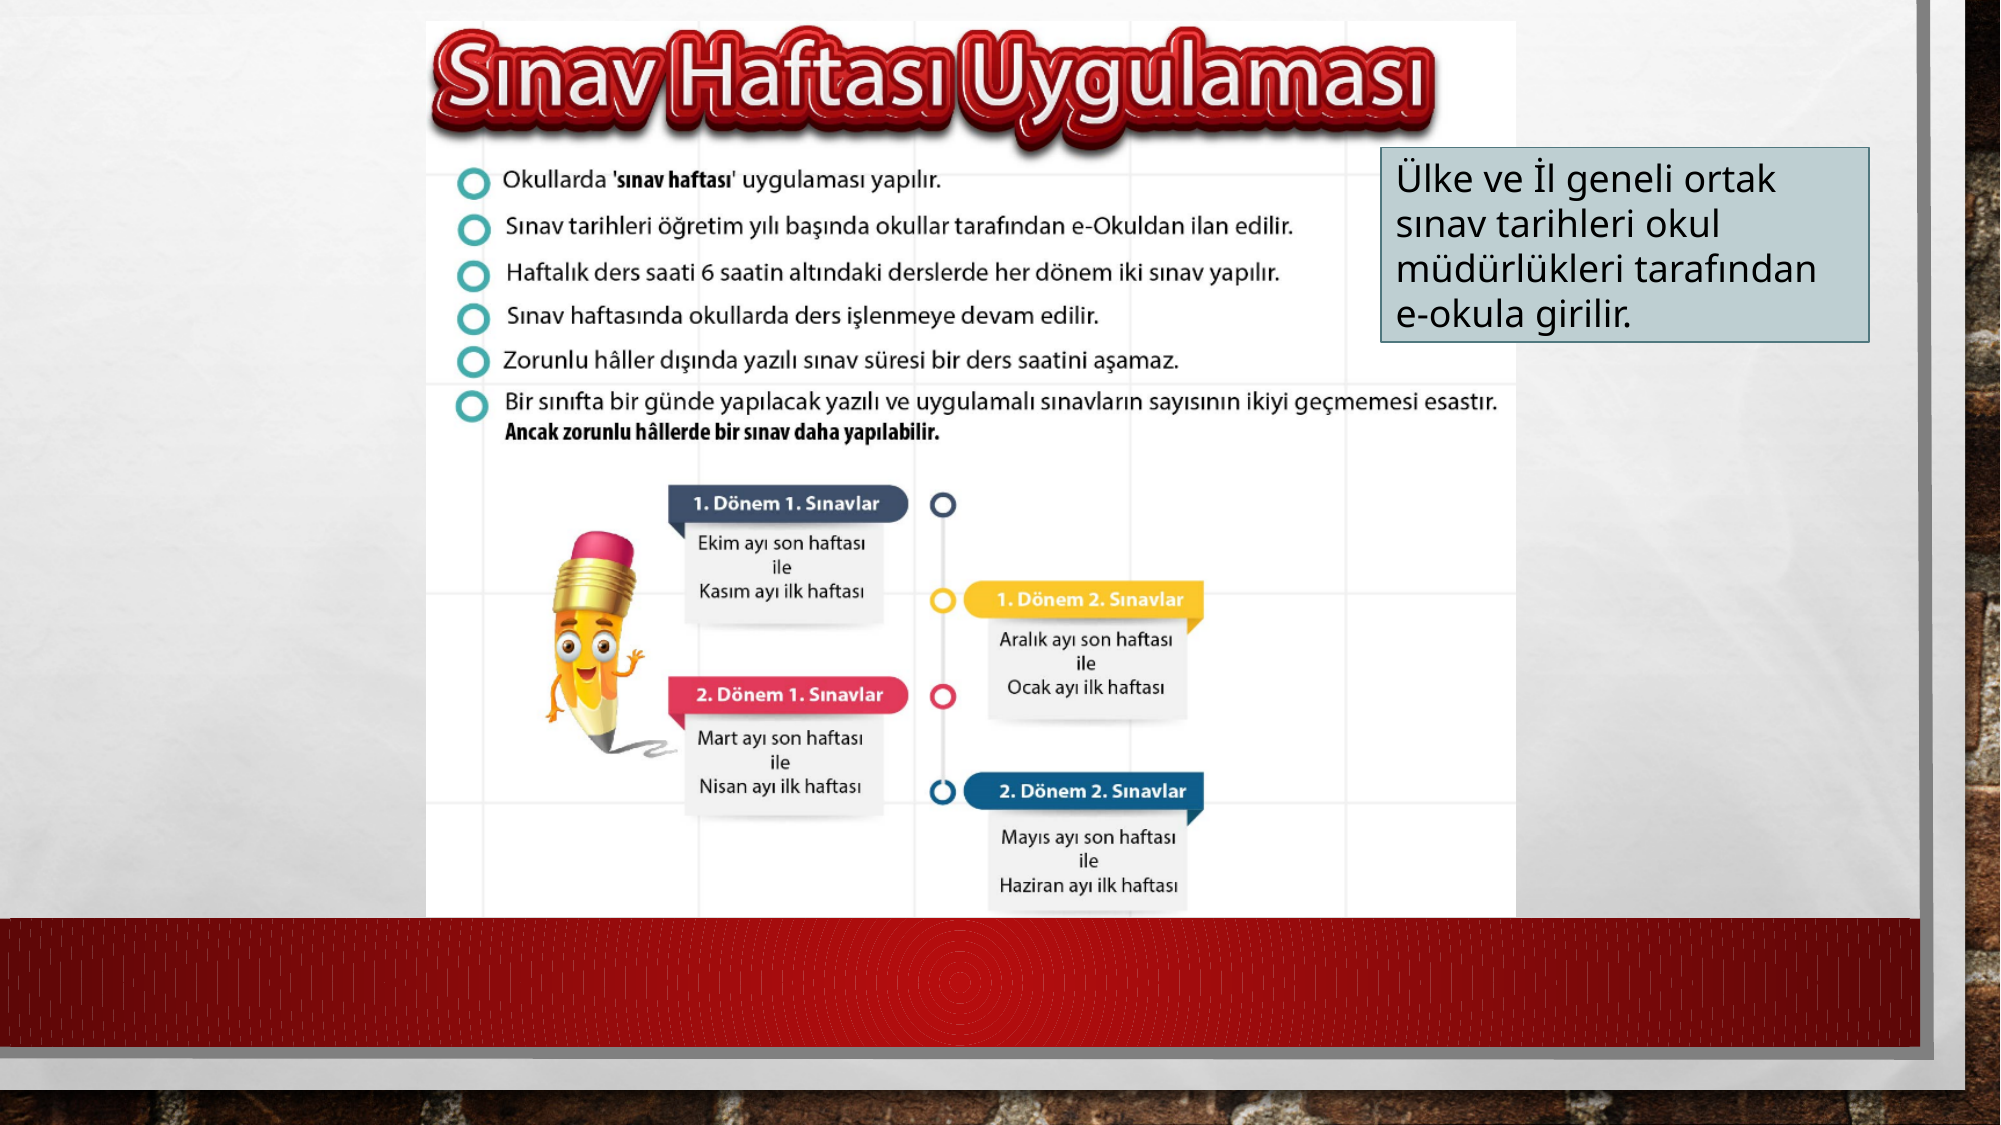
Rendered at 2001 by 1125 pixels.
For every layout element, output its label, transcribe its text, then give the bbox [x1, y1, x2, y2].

picture [0, 0, 2000, 1125]
text_box Ülke ve İl geneli ortak sınav tarihleri okul müdürlükleri tarafından e-okula girilir. [1516, 147, 1870, 343]
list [426, 21, 1516, 918]
